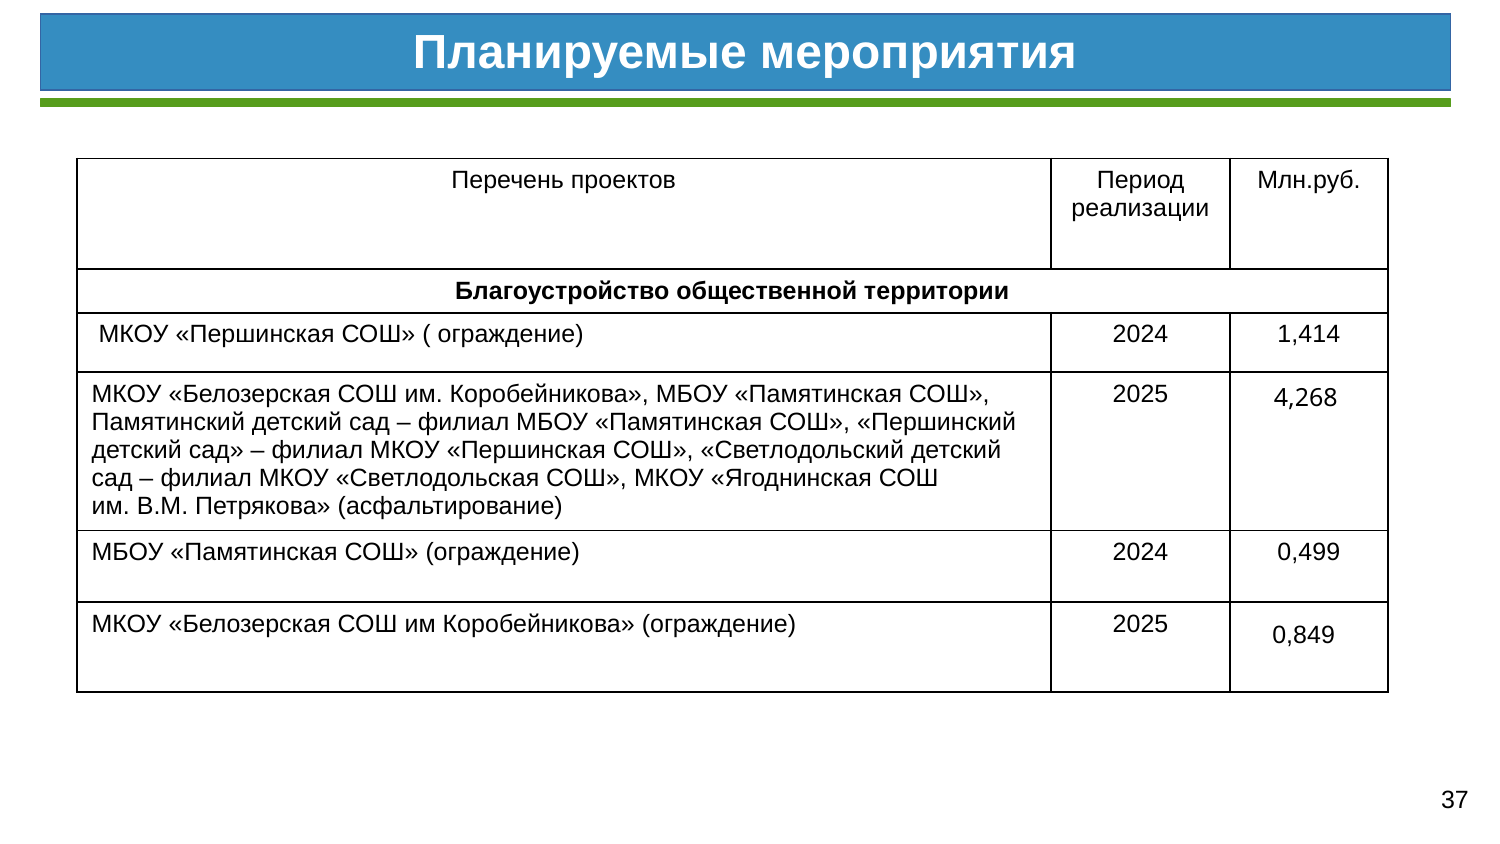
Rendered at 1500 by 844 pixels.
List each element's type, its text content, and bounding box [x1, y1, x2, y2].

table_header Млн.руб. [1231, 159, 1387, 268]
table_cell 4,268 [1231, 373, 1387, 530]
table_cell Благоустройство общественной территории [78, 270, 1387, 312]
text_box [40, 99, 1451, 107]
text_box Планируемые мероприятия [40, 14, 1451, 91]
table_cell МБОУ «Памятинская СОШ» (ограждение) [78, 531, 1050, 601]
table_cell 2024 [1052, 314, 1229, 371]
table_cell 2024 [1052, 531, 1229, 601]
table_cell 0,499 [1231, 531, 1387, 601]
table_header Перечень проектов [78, 159, 1050, 268]
table_cell МКОУ «Першинская СОШ» ( ограждение) [78, 314, 1050, 371]
table_header Период реализации [1052, 159, 1229, 268]
table_cell 1,414 [1231, 314, 1387, 371]
text_box 37 [1429, 776, 1500, 836]
table_cell 2025 [1052, 373, 1229, 530]
table_cell 2025 [1052, 603, 1229, 691]
table_cell МКОУ «Белозерская СОШ им. Коробейникова», МБОУ «Памятинская СОШ», Памятинский детский сад – филиал МБОУ «Памятинская СОШ», «Першинский детский сад» – филиал МКОУ «Першинская СОШ», «Светлодольский детский сад – филиал МКОУ «Светлодольская СОШ», МКОУ «Ягоднинская СОШ им. В.М. Петрякова» (асфальтирование) [78, 373, 1050, 530]
table_cell 0,849 [1231, 603, 1387, 691]
table_cell МКОУ «Белозерская СОШ им Коробейникова» (ограждение) [78, 603, 1050, 691]
